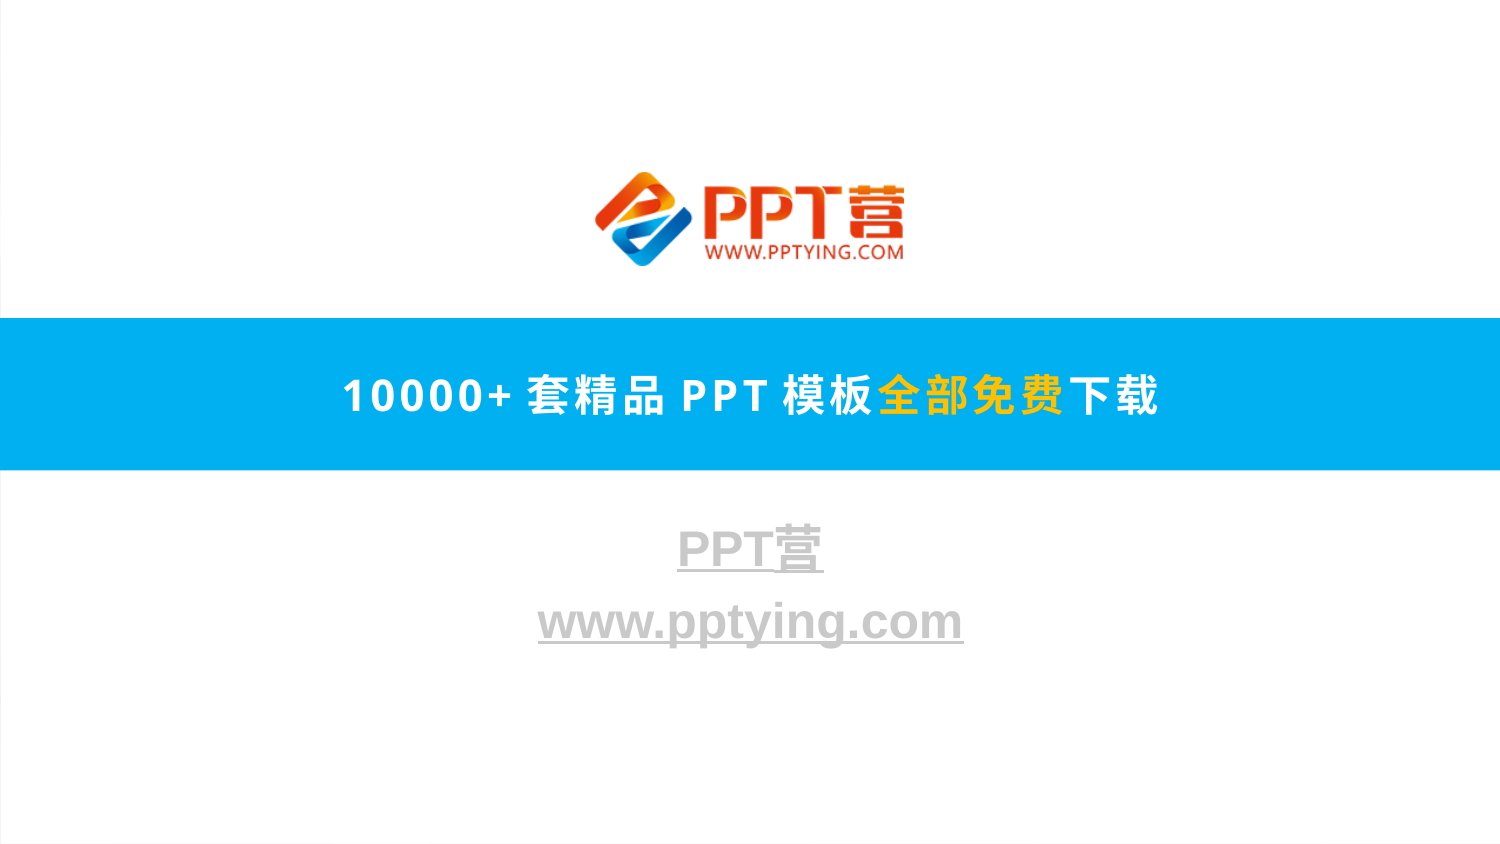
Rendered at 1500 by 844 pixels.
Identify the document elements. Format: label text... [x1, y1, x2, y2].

text_box [0, 0, 1500, 317]
text_box [0, 471, 1500, 844]
picture [595, 172, 904, 267]
text_box PPT营 www.pptying.com [516, 508, 985, 656]
text_box 10000+套精品PPT模板全部免费下载 [0, 317, 1500, 471]
